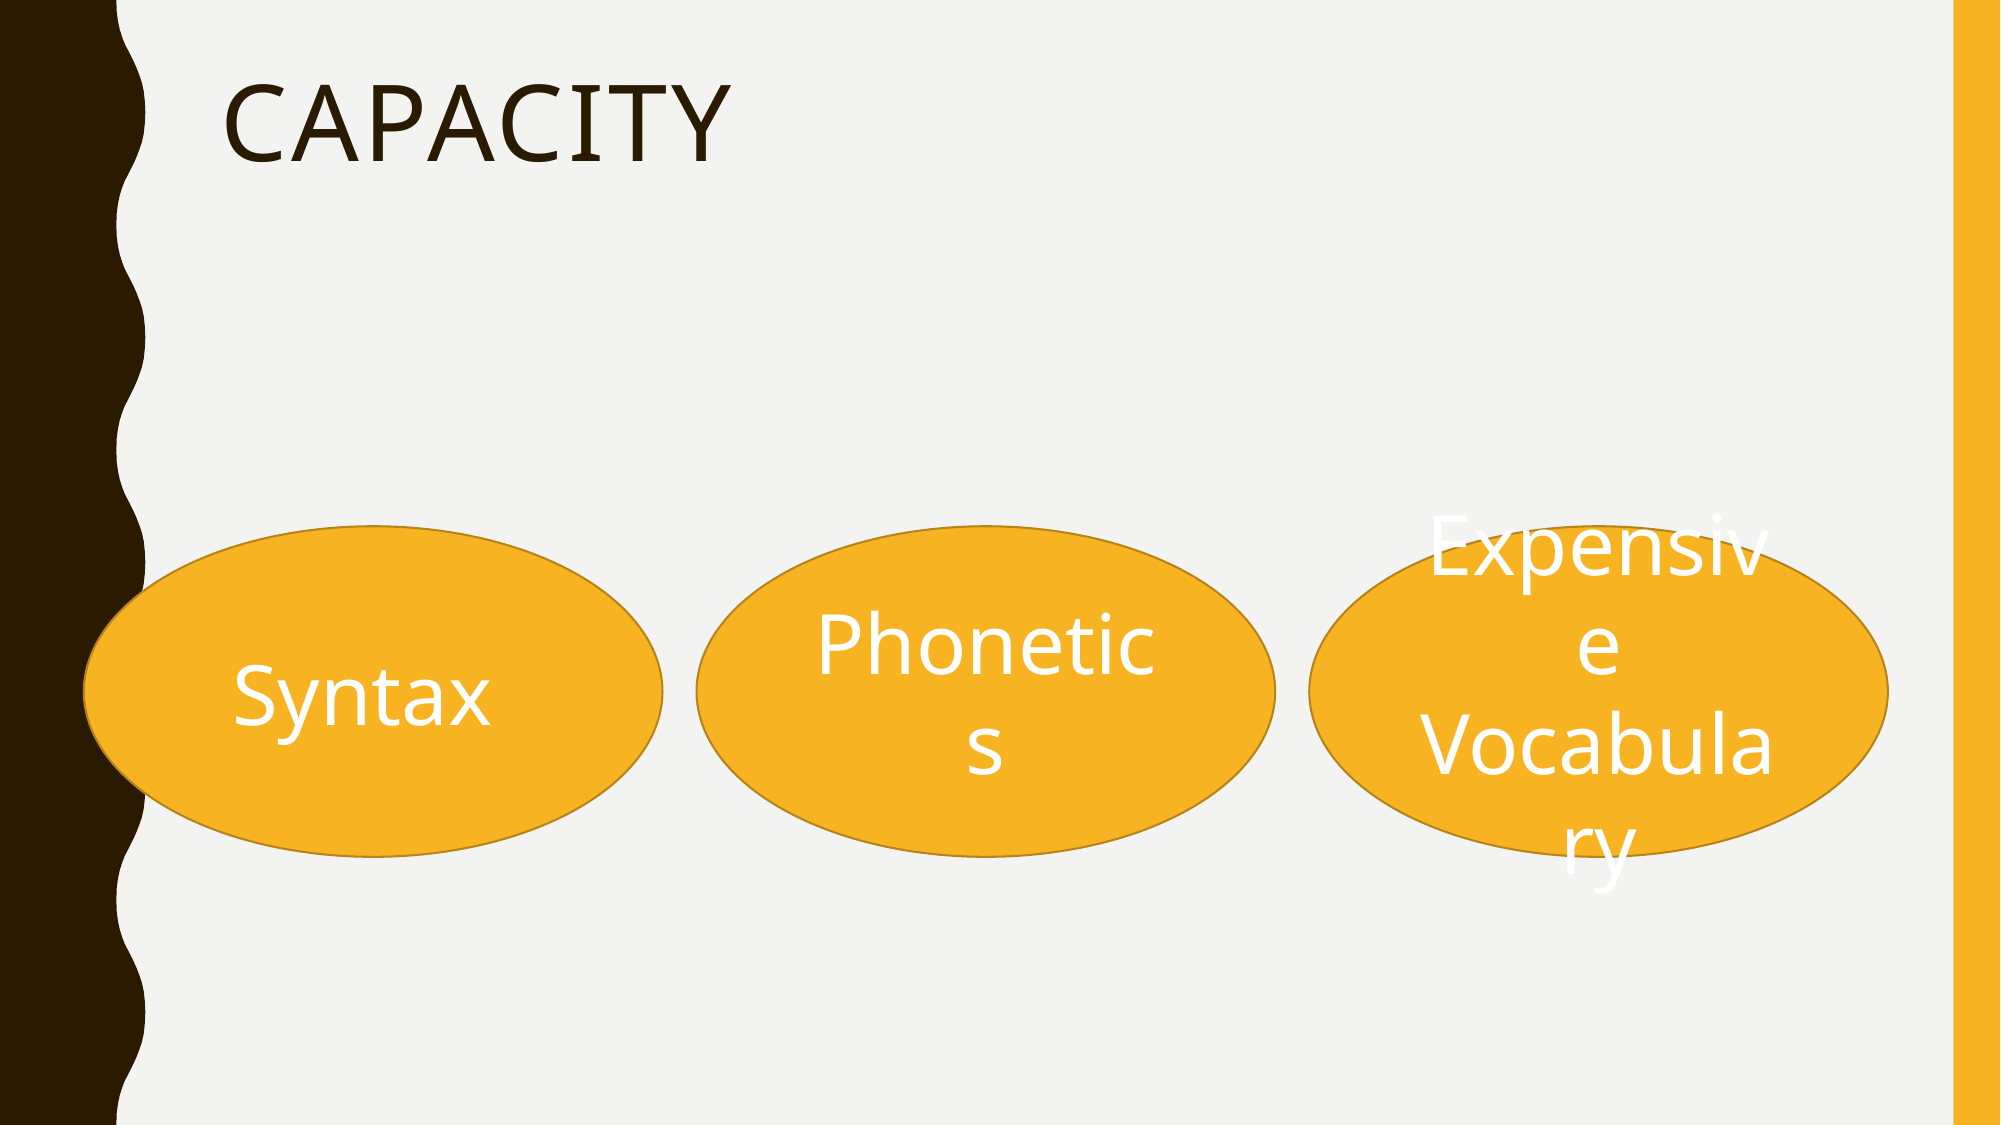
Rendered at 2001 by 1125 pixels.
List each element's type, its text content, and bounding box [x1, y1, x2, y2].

text_box Syntax [82, 525, 664, 858]
text_box Expensive Vocabulary [1308, 525, 1889, 858]
text_box Phonetics [695, 525, 1277, 858]
title Capacity [205, 62, 1875, 308]
